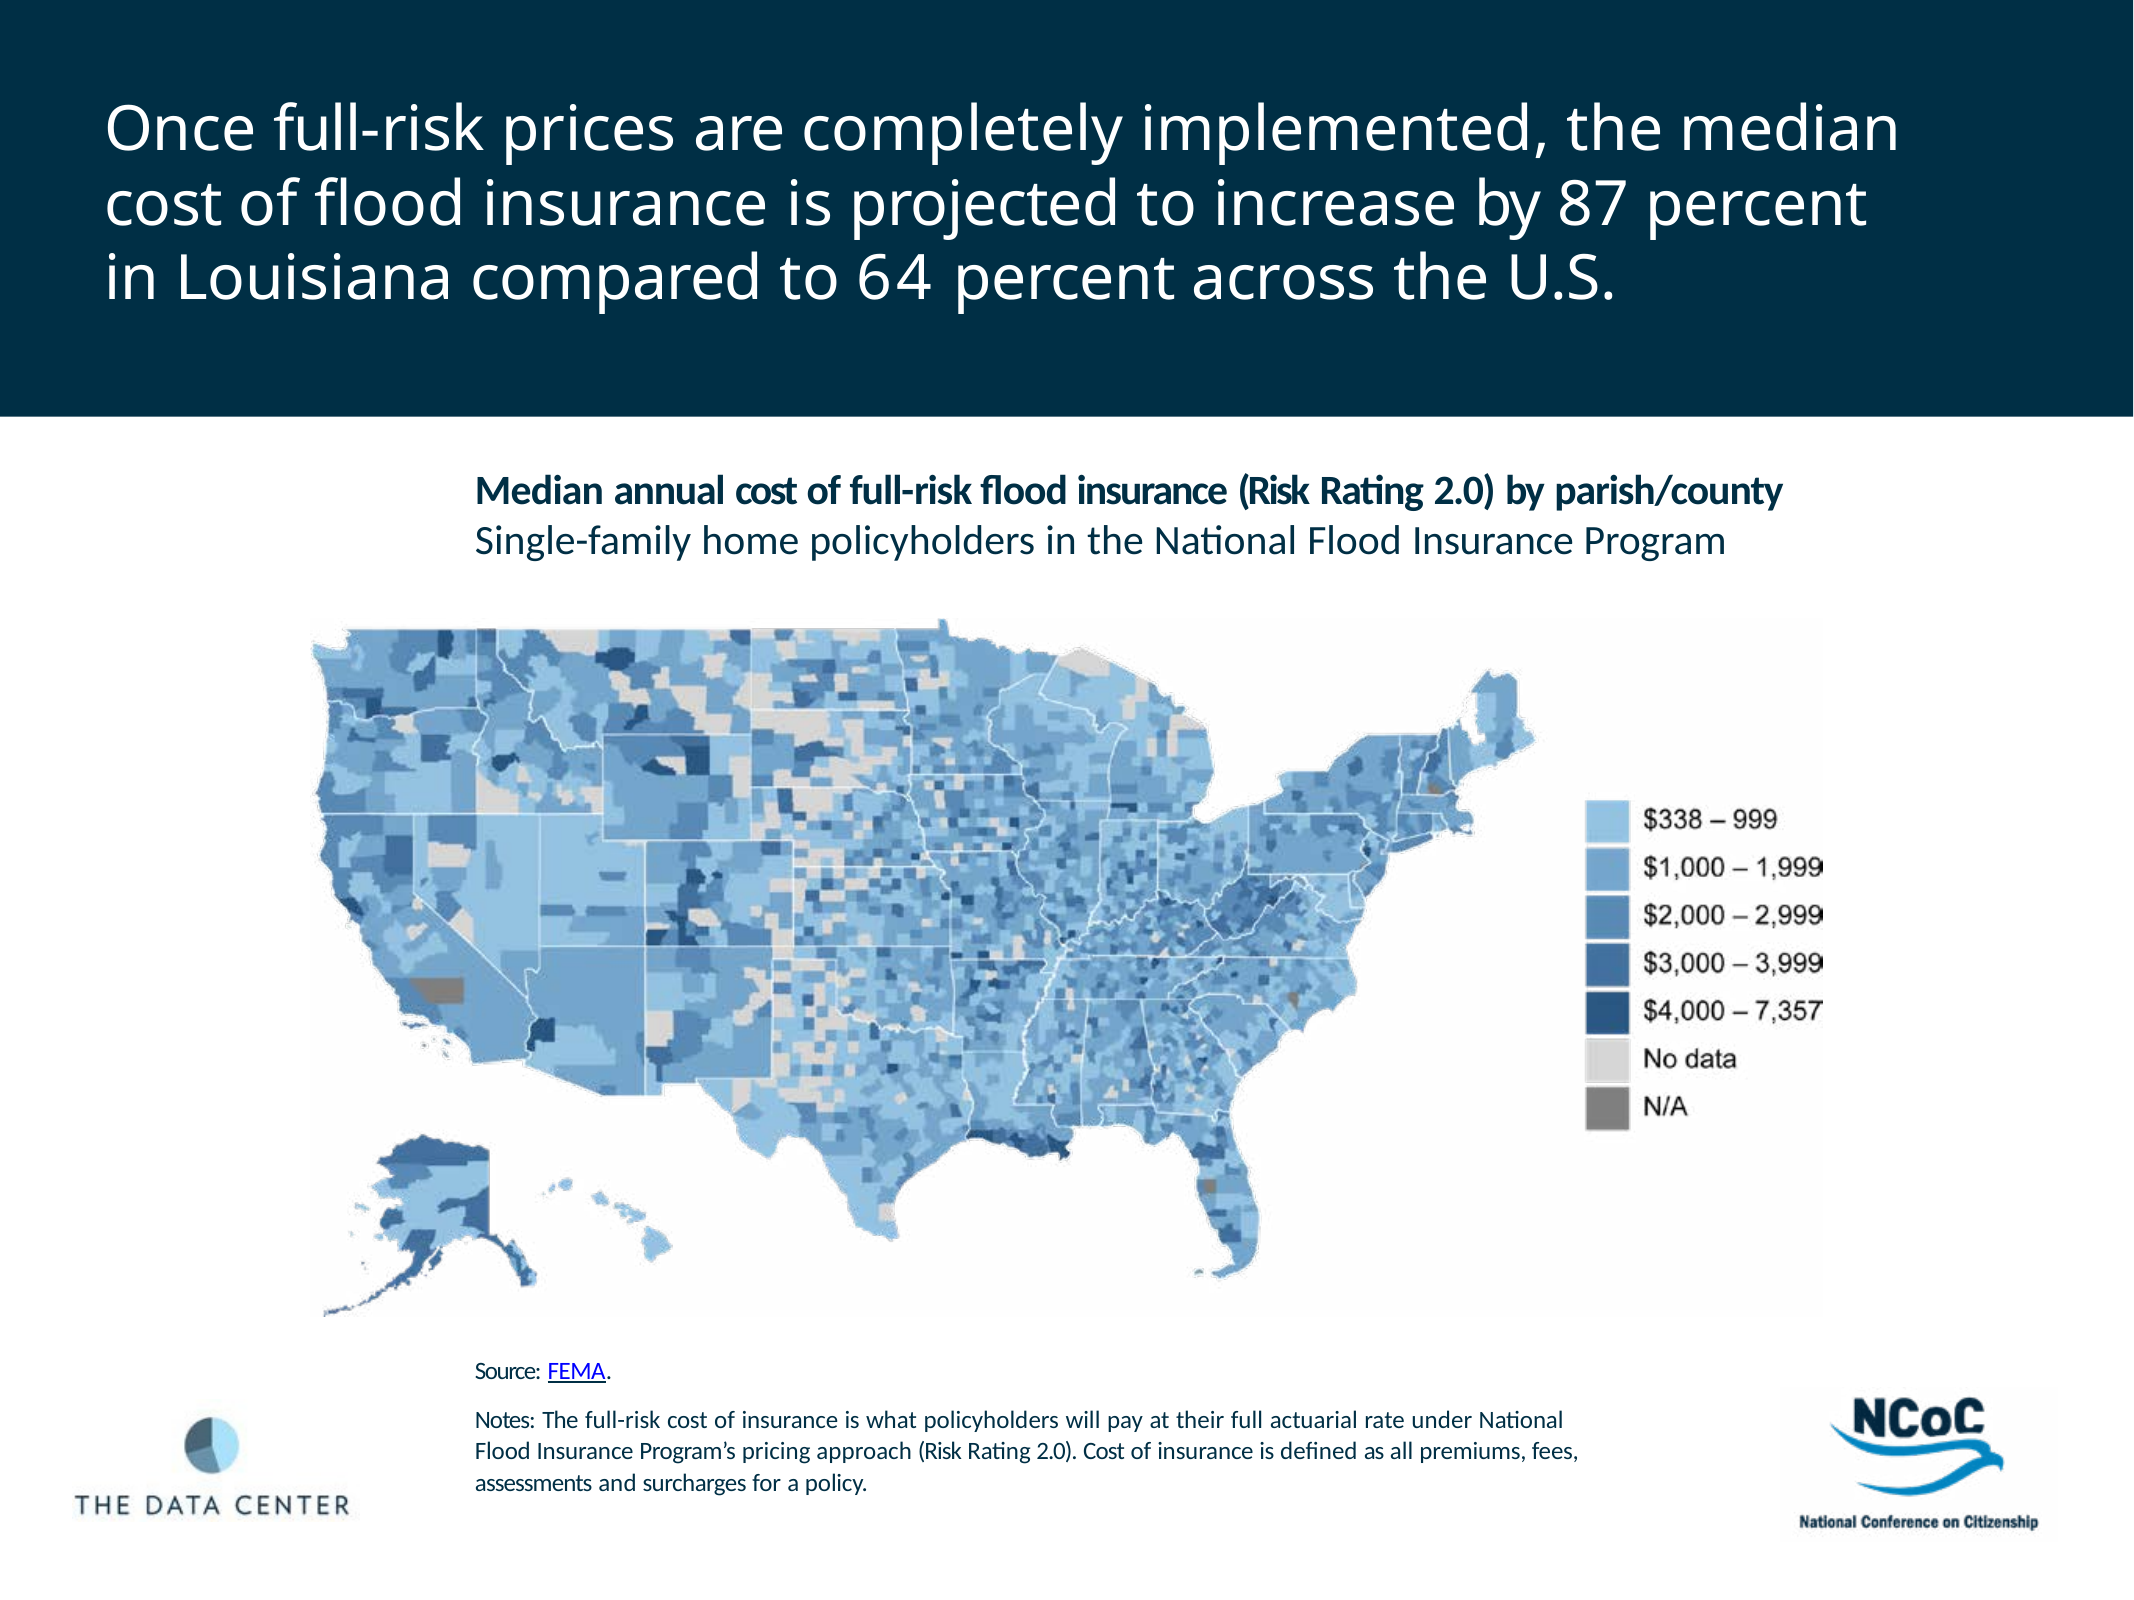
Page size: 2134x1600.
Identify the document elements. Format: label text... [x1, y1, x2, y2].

text_box Source: FEMA. Notes: The full-risk cost of insurance is what policyholders will pay at their full actuarial rate under National Flood Insurance Program’s pricing approach (Risk Rating 2.0). Cost of insurance is defined as all premiums, fees, assessments and surcharges for a policy. [472, 1352, 1603, 1497]
picture [72, 1399, 360, 1522]
picture [1780, 1387, 2058, 1542]
text_box Median annual cost of full-risk flood insurance (Risk Rating 2.0) by parish/county Single-family home policyholders in the National Flood Insurance Program [472, 461, 1804, 564]
title Once full-risk prices are completely implemented, the median cost of flood insurance is projected to increase by 87 percent in Louisiana compared to 64 percent across the U.S. [102, 85, 1914, 355]
picture [310, 618, 1824, 1318]
